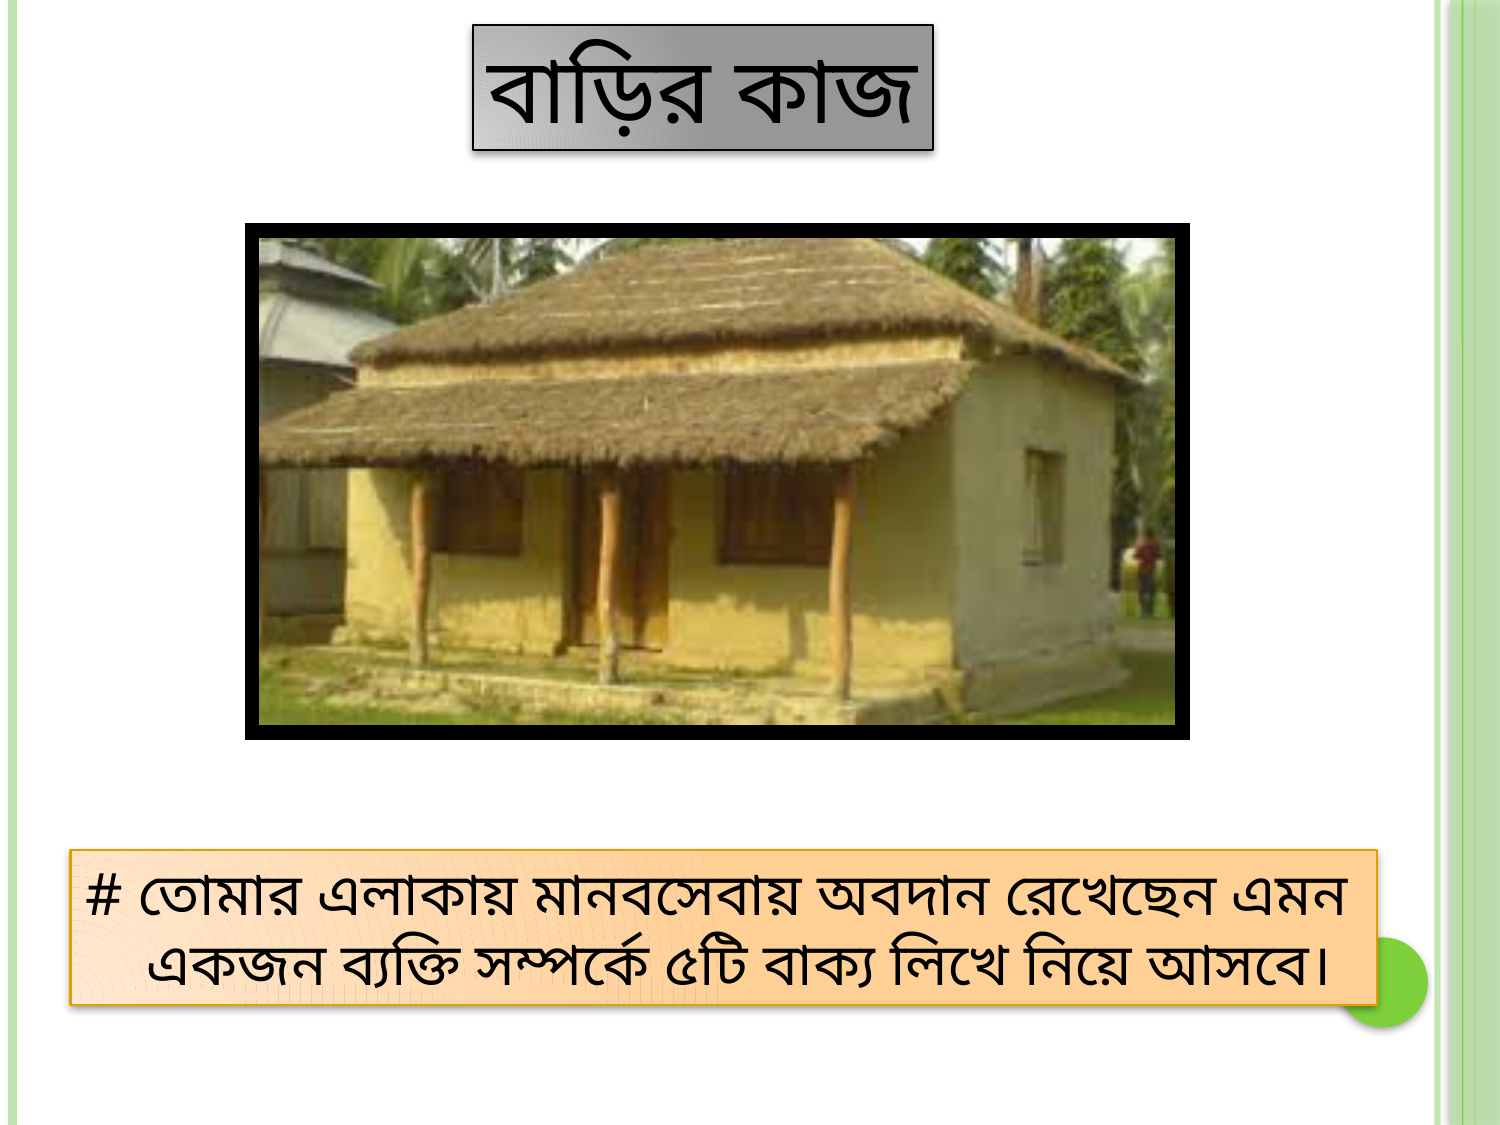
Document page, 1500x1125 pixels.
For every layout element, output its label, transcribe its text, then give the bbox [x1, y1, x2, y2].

text_box # তোমার এলাকায় মানবসেবায় অবদান রেখেছেন এমন একজন ব্যক্তি সম্পর্কে ৫টি বাক্য লিখে নিয়ে আসবে। [69, 849, 1378, 1006]
text_box বাড়ির কাজ [472, 24, 934, 151]
picture [258, 236, 1176, 726]
